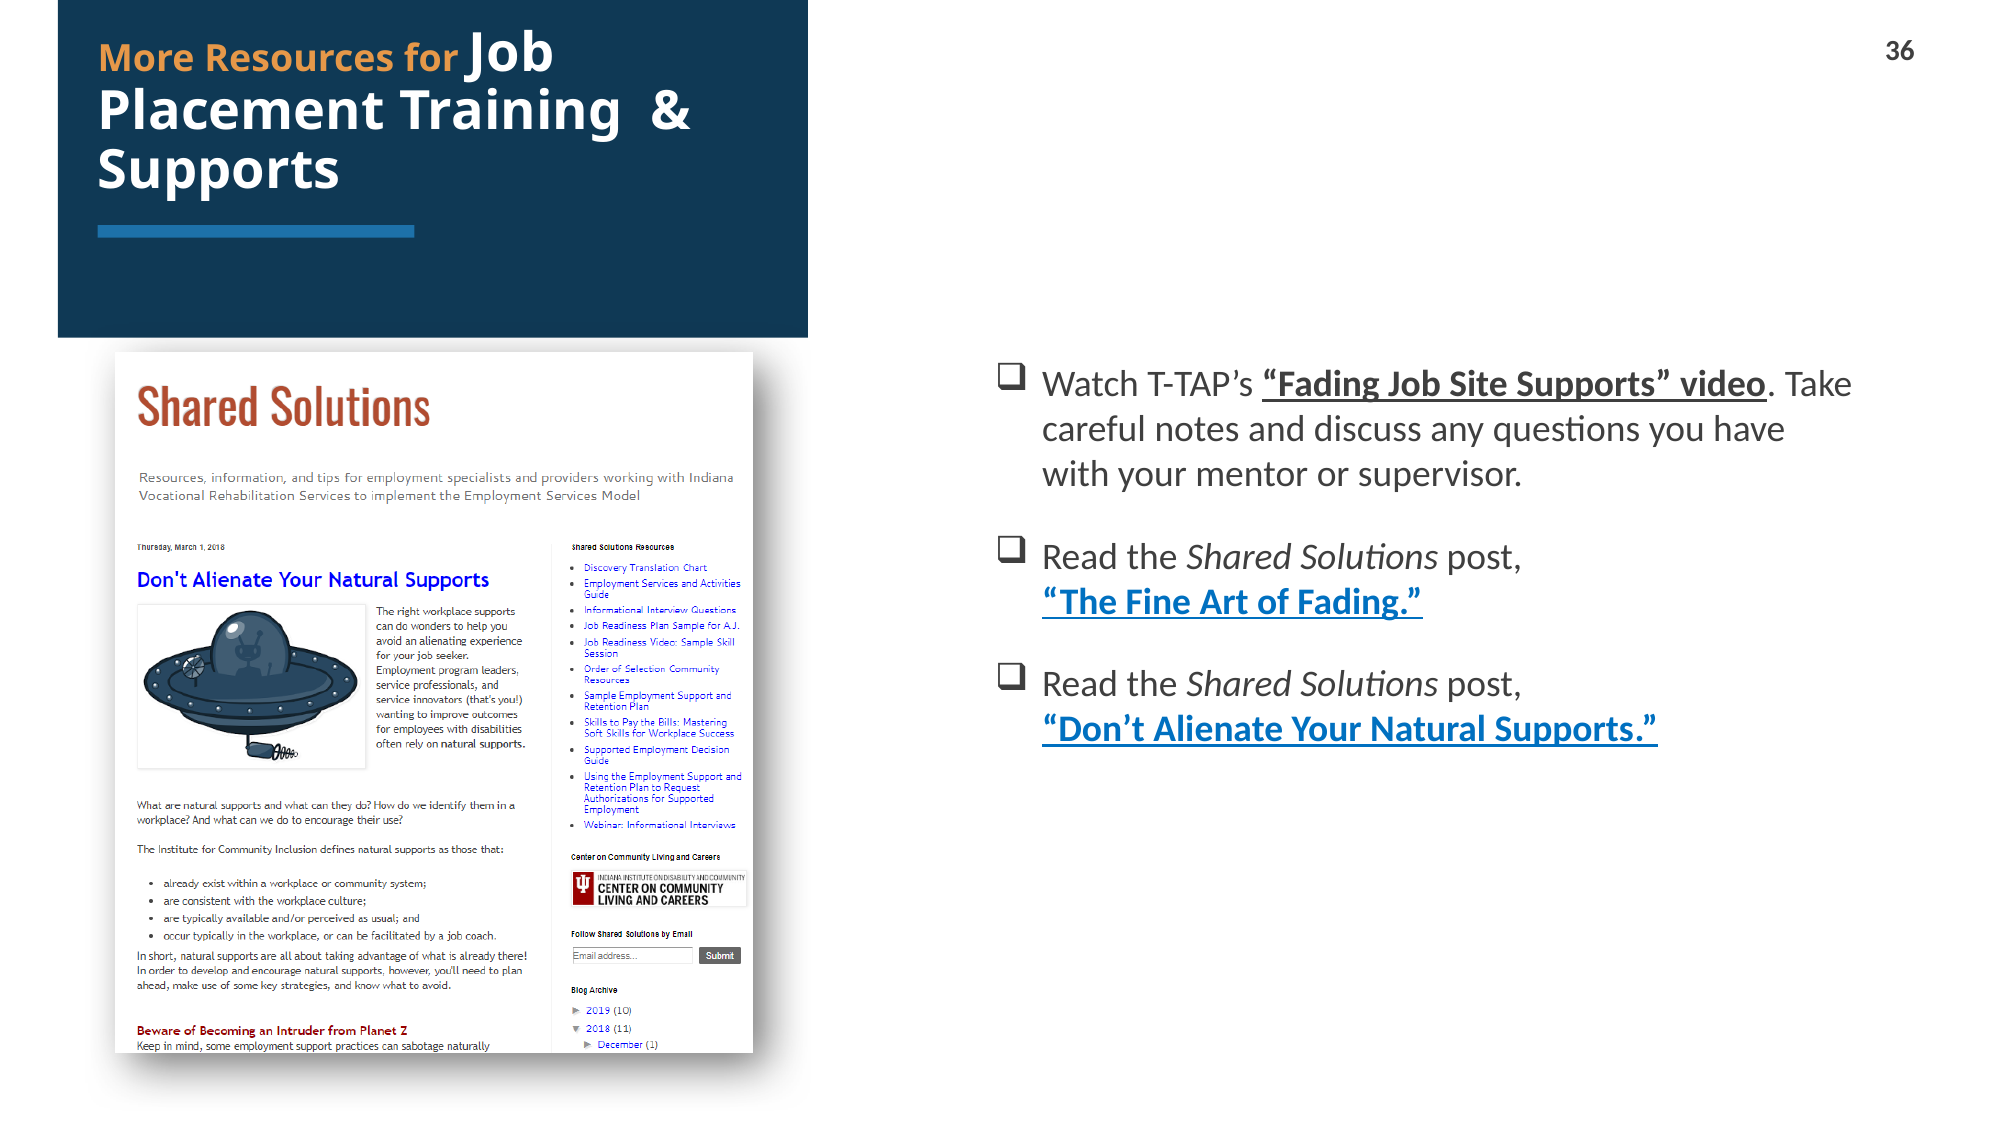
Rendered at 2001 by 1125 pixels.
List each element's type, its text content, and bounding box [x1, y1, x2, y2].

text_box Watch T-TAP’s “Fading Job Site Supports” video. Take careful notes and discuss any questions you have with your mentor or supervisor. Read the Shared Solutions post, “The Fine Art of Fading.” Read the Shared Solutions post, “Don’t Alienate Your Natural Supports.” [980, 352, 1876, 757]
picture [115, 352, 753, 1053]
title More Resources for Job Placement Training & Supports [97, 31, 731, 200]
